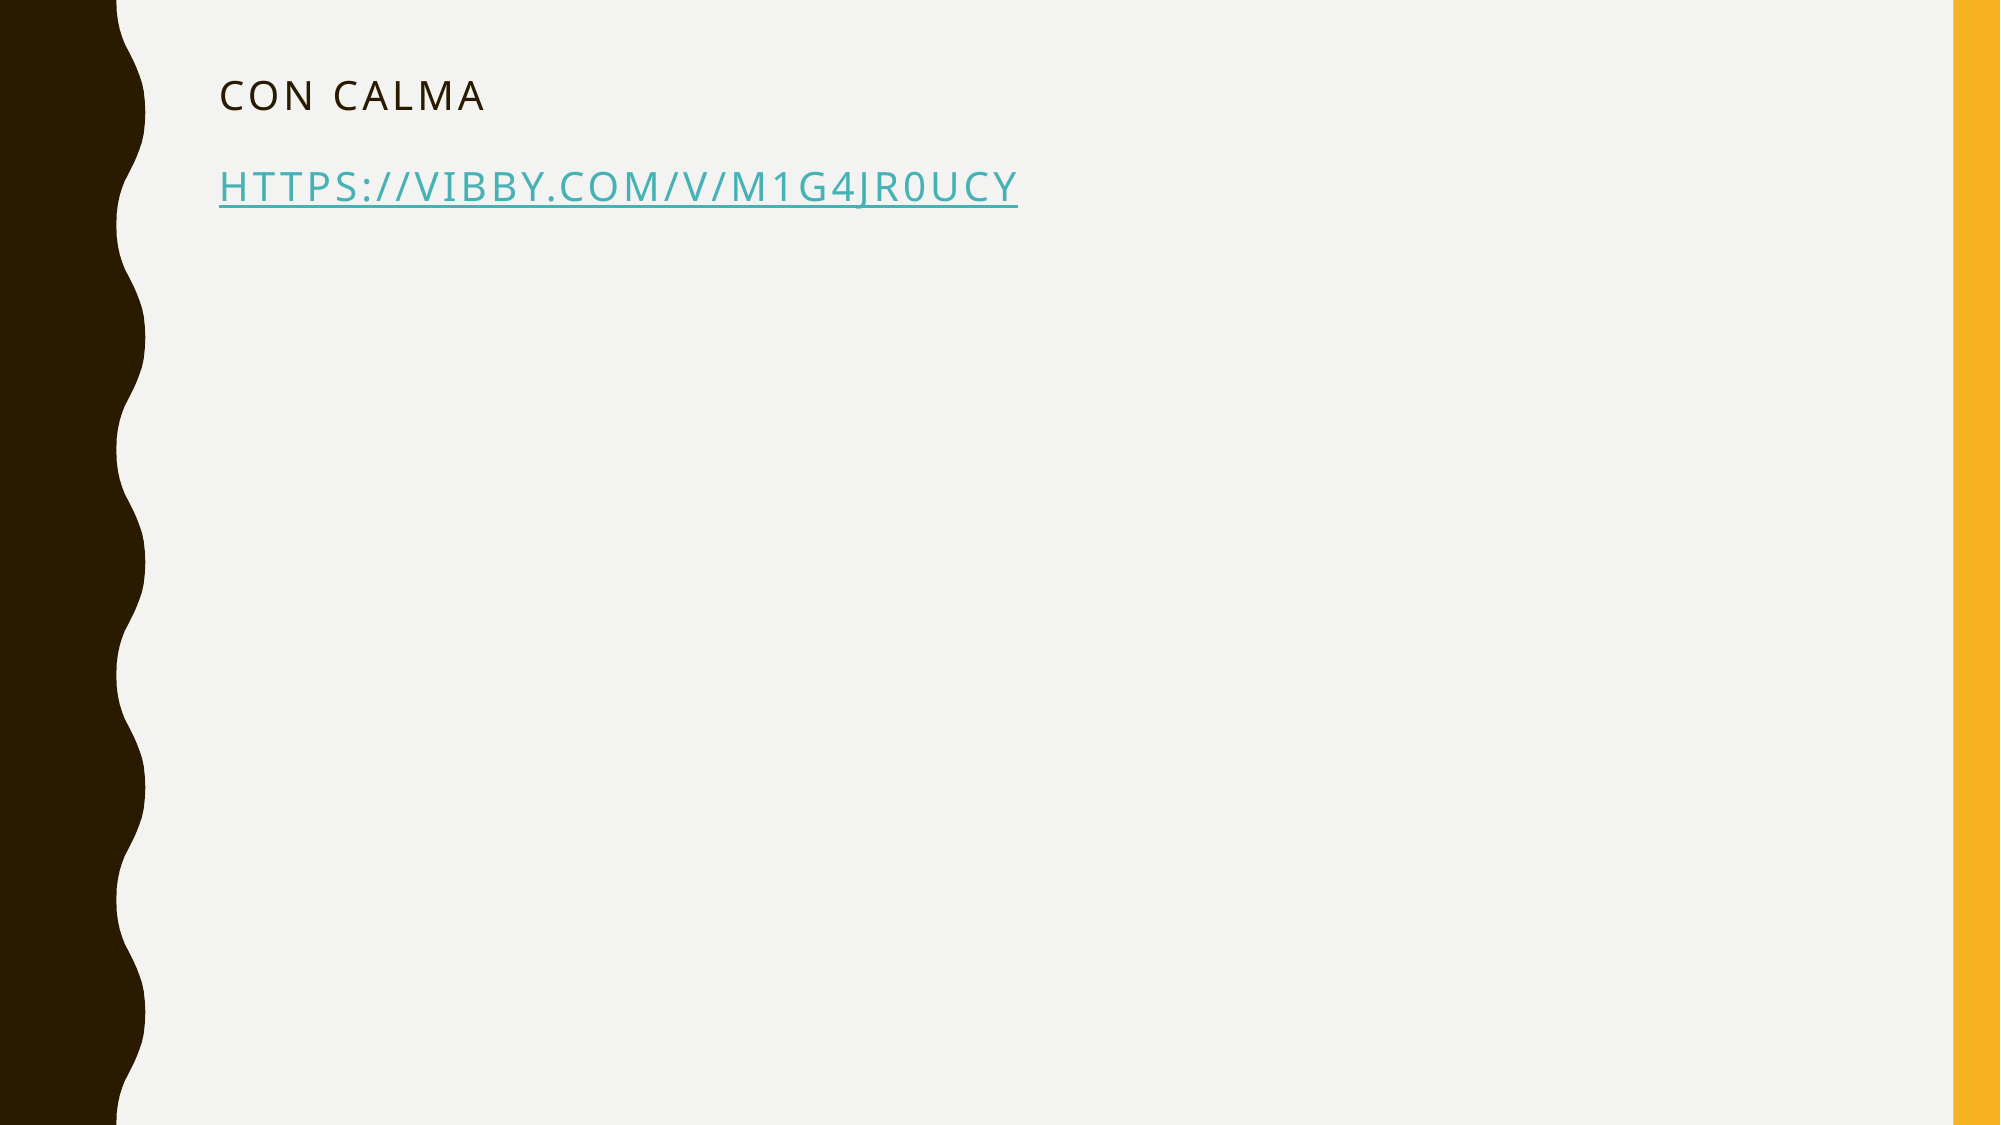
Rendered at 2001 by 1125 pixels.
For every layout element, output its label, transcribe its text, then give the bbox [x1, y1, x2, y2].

title Con Calma https://vibby.com/v/m1g4Jr0UCY [204, 67, 1874, 313]
